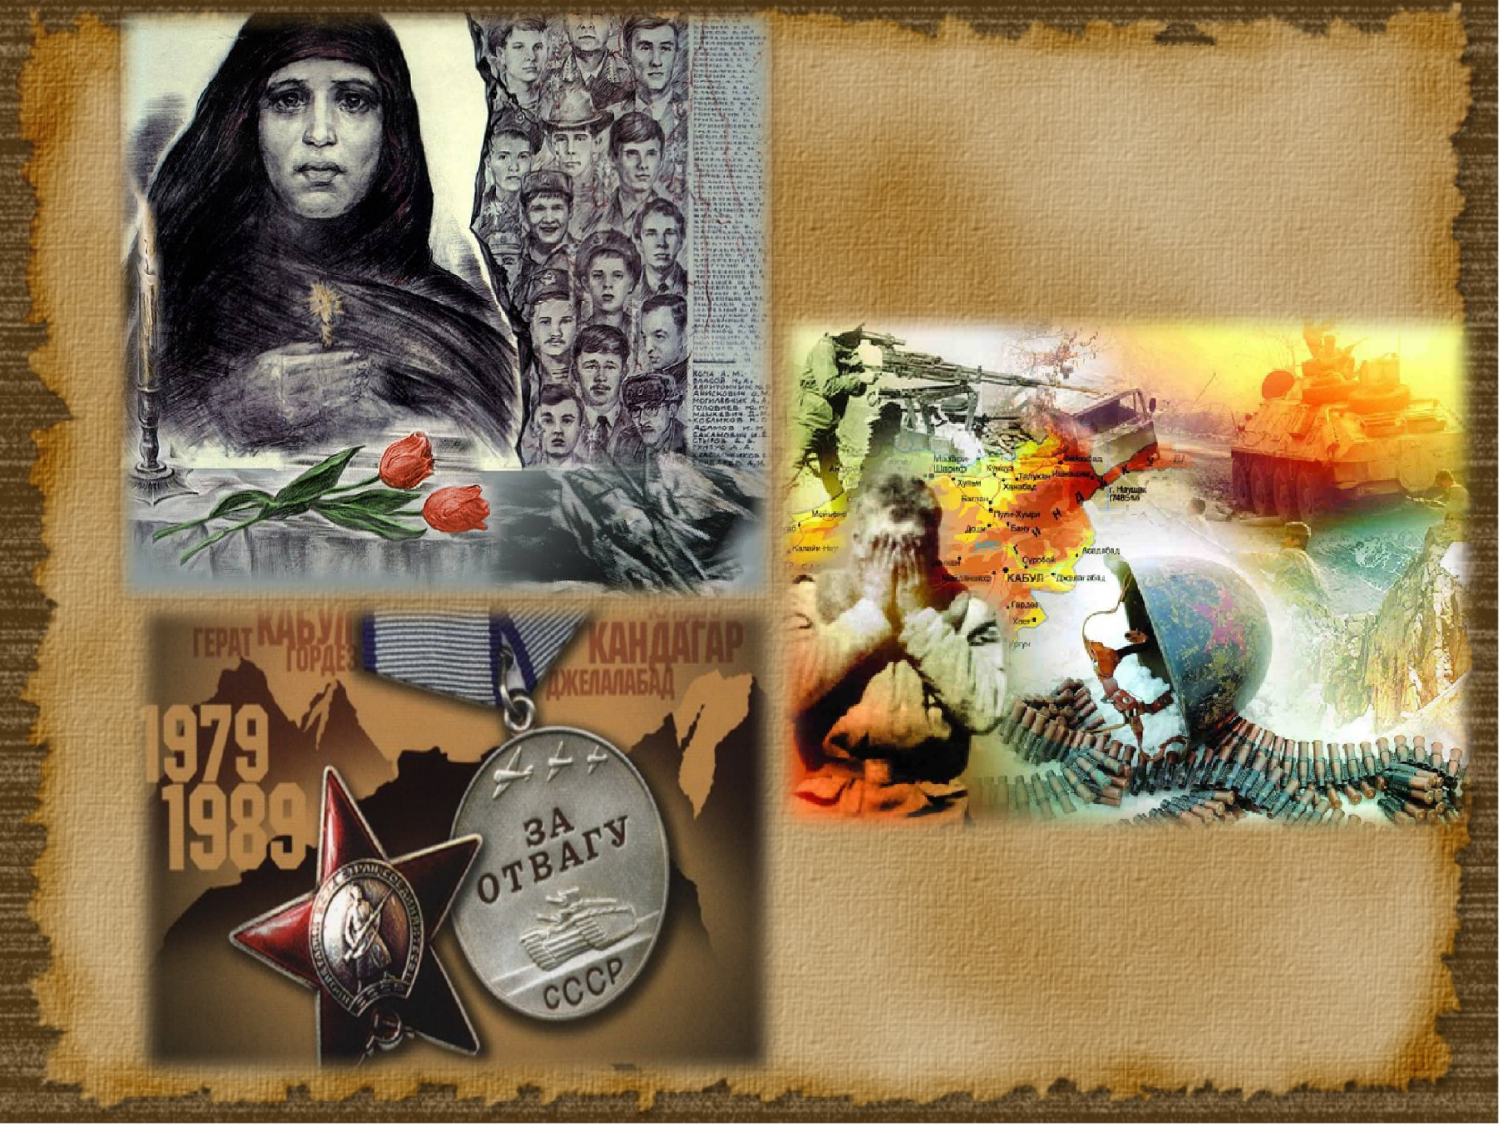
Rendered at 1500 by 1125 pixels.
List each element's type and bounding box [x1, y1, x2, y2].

picture [107, 0, 1483, 1087]
list [0, 0, 1500, 1125]
